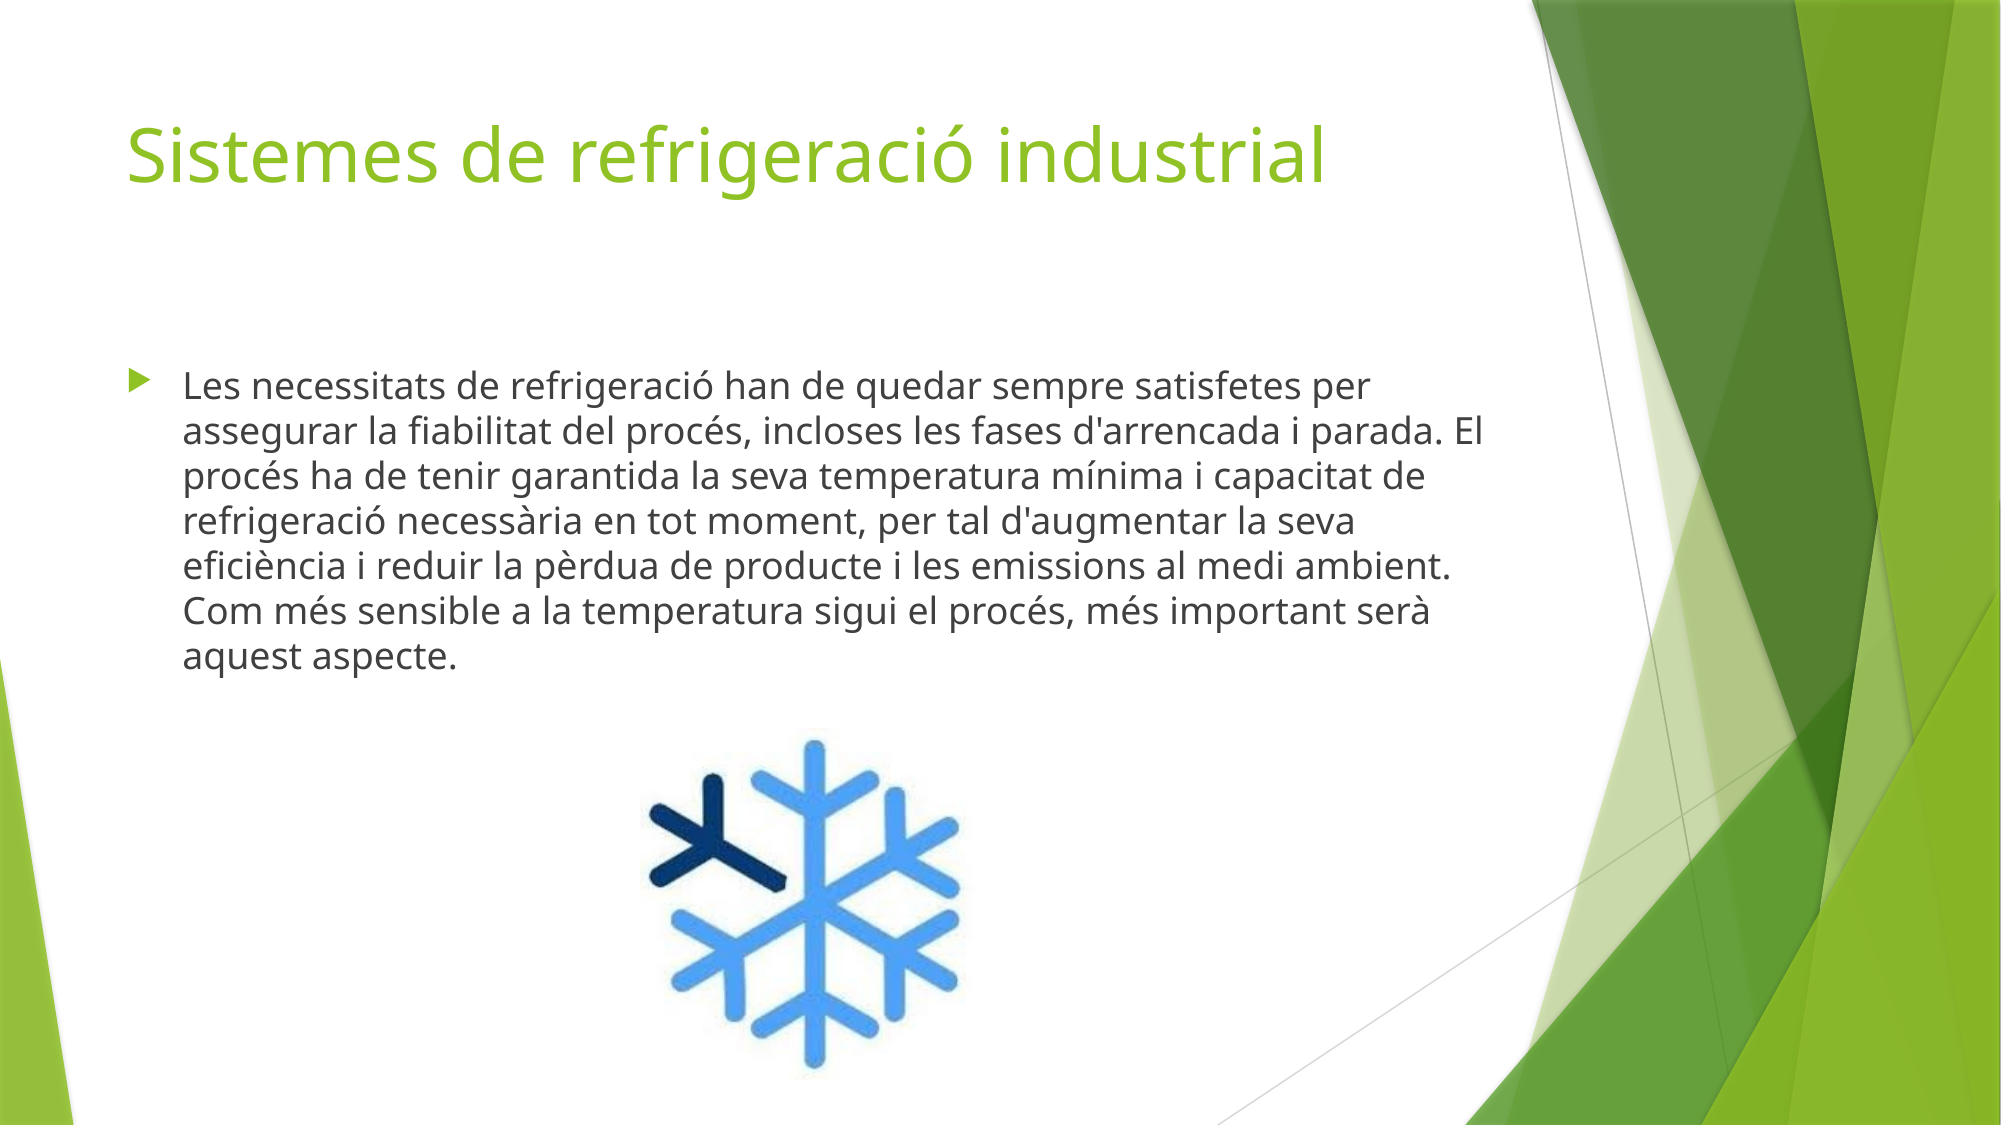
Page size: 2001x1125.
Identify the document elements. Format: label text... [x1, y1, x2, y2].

list Les necessitats de refrigeració han de quedar sempre satisfetes per assegurar la fiabilitat del procés, incloses les fases d'arrencada i parada. El procés ha de tenir garantida la seva temperatura mínima i capacitat de refrigeració necessària en tot moment, per tal d'augmentar la seva eficiència i reduir la pèrdua de producte i les emissions al medi ambient. Com més sensible a la temperatura sigui el procés, més important serà aquest aspecte. [111, 354, 1522, 992]
title Sistemes de refrigeració industrial [111, 99, 1522, 317]
picture [639, 727, 993, 1081]
